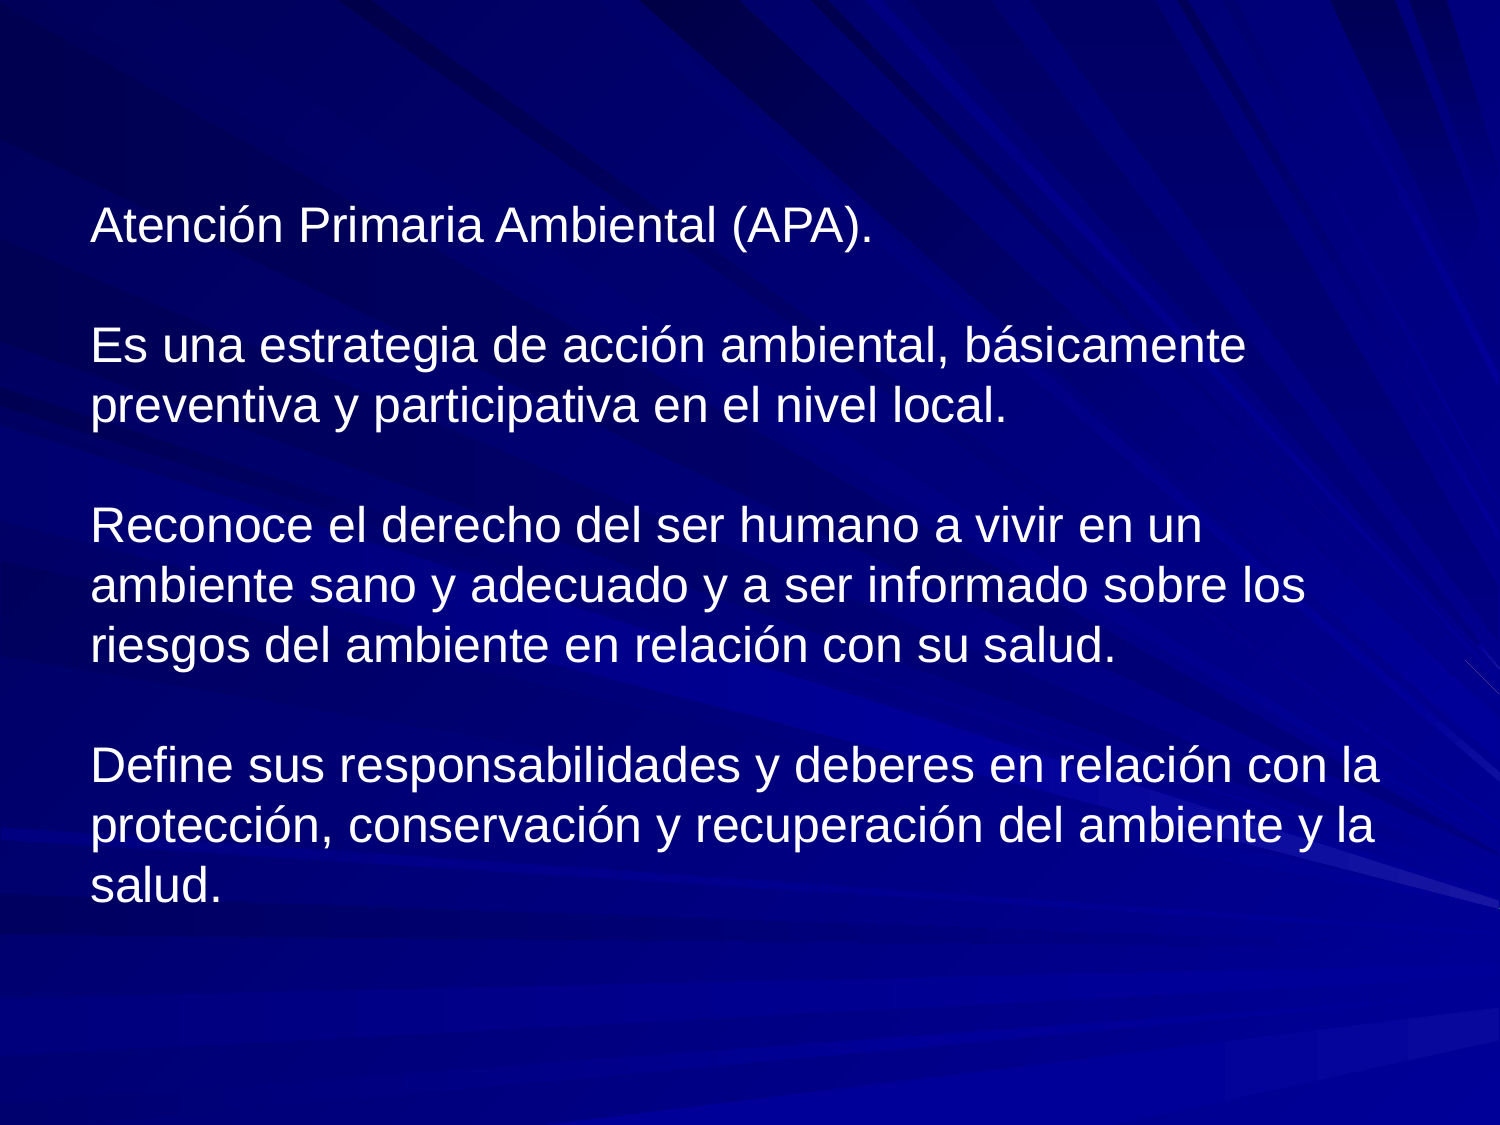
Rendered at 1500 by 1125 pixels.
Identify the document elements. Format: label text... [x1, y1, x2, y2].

title Atención Primaria Ambiental (APA). Es una estrategia de acción ambiental, básicamente preventiva y participativa en el nivel local. Reconoce el derecho del ser humano a vivir en un ambiente sano y adecuado y a ser informado sobre los riesgos del ambiente en relación con su salud. Define sus responsabilidades y deberes en relación con la protección, conservación y recuperación del ambiente y la salud. [74, 45, 1426, 1059]
